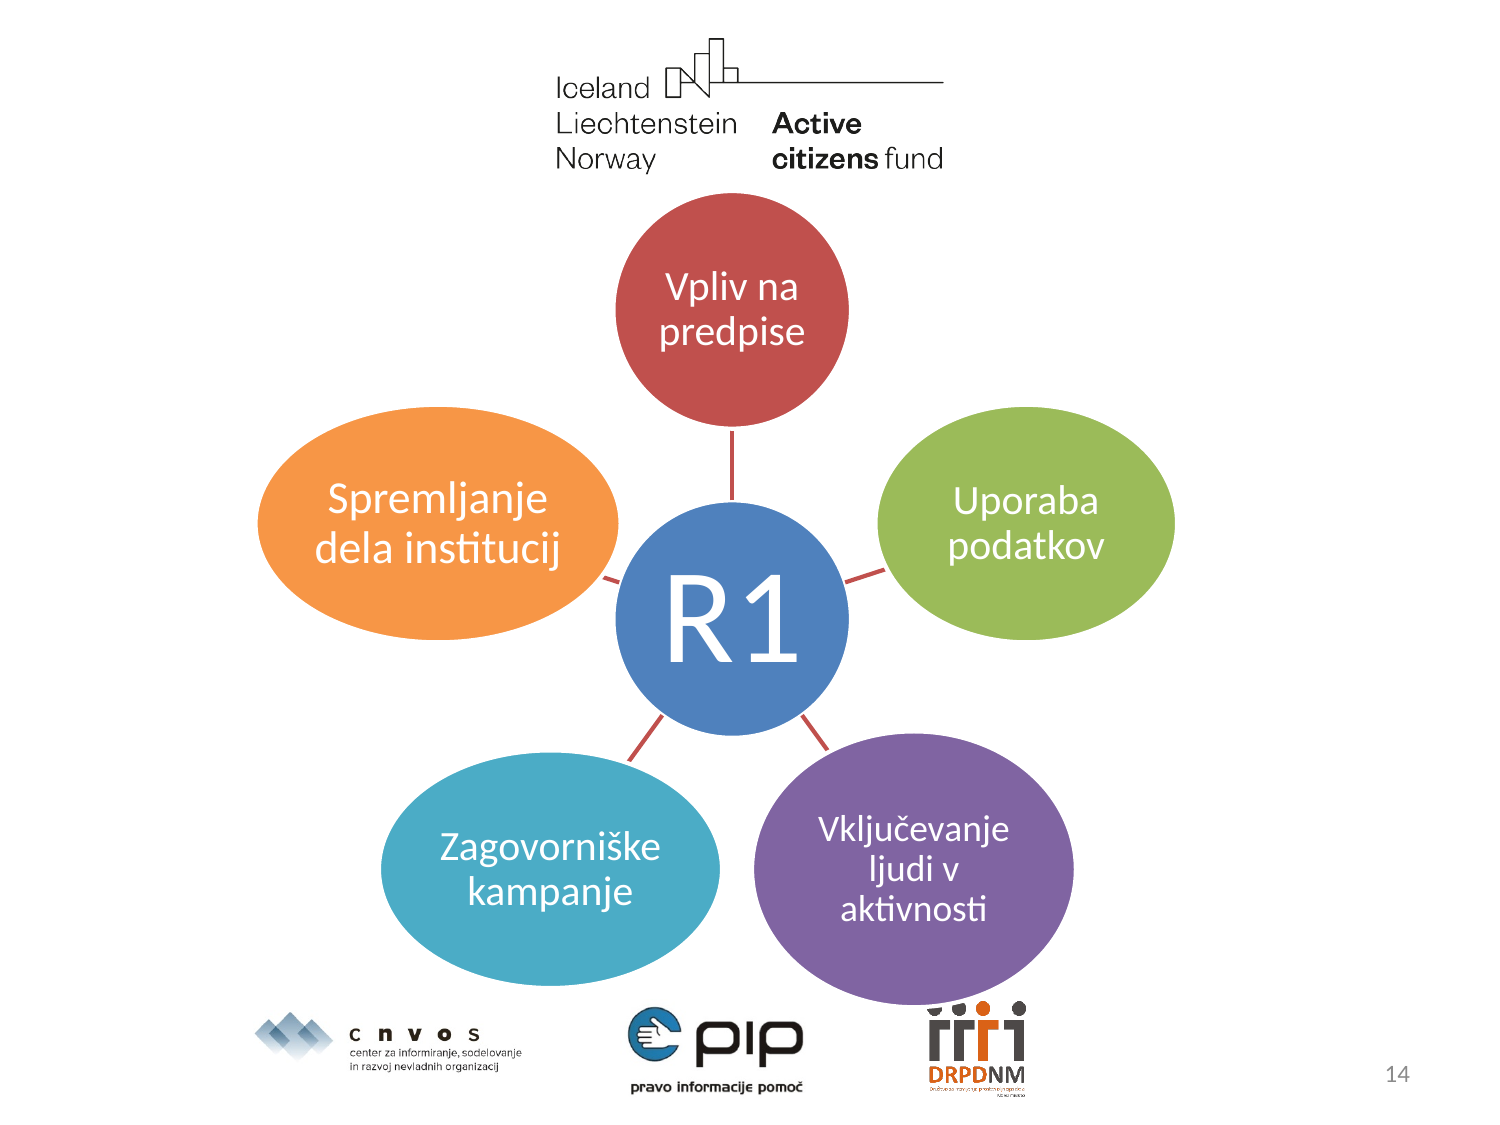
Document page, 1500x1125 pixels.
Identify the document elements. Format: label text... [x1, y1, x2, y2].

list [32, 197, 1401, 1002]
slide_number 14 [1364, 1042, 1425, 1103]
picture [555, 38, 944, 176]
footer [75, 999, 1425, 1103]
